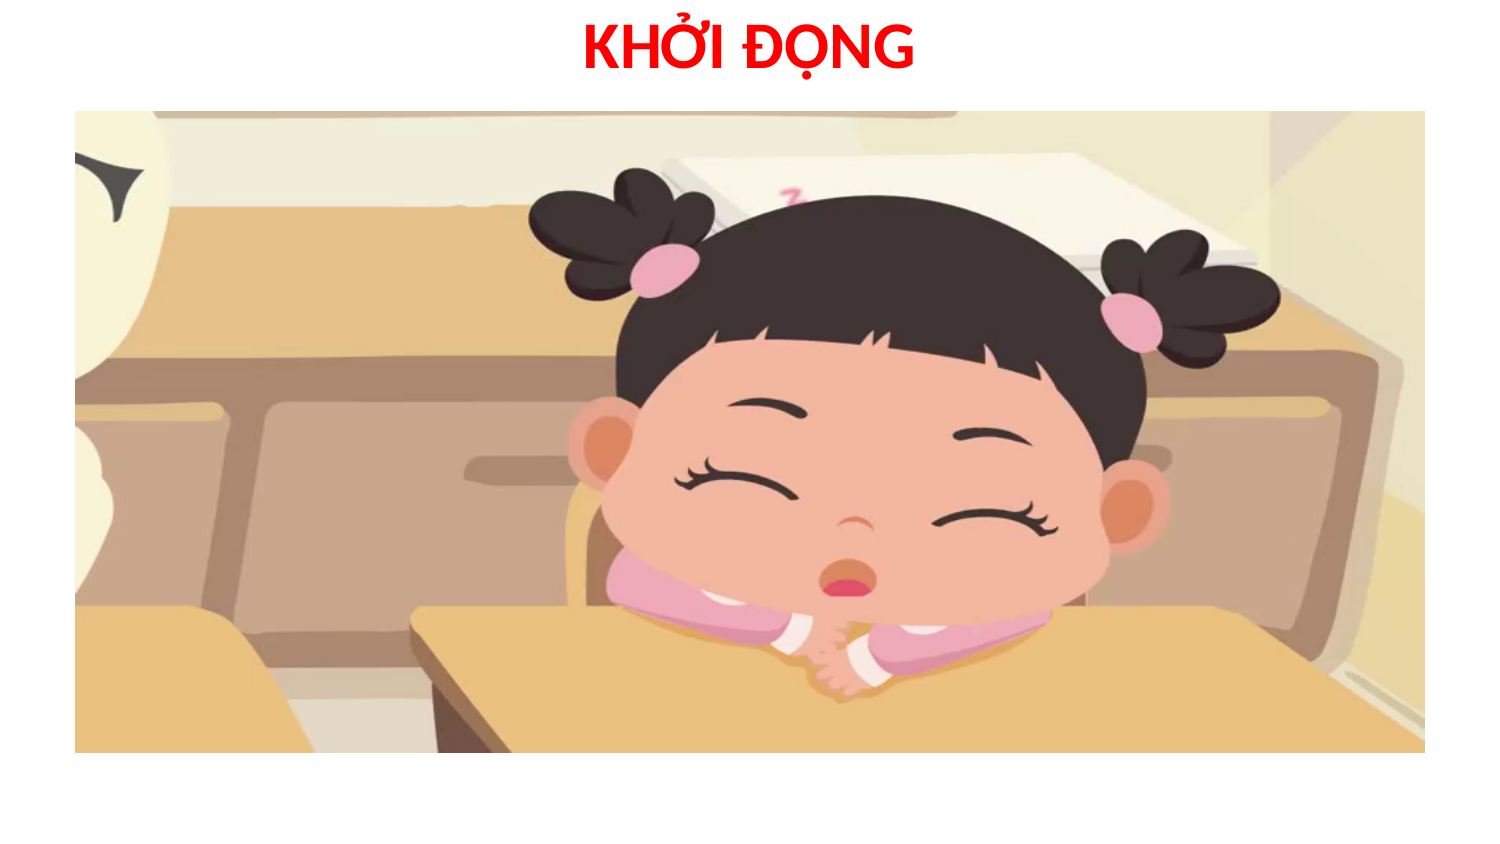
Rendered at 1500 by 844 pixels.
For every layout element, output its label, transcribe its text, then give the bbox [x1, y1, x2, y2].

title KHỞI ĐỘNG [75, 12, 1425, 72]
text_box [74, 110, 1426, 754]
